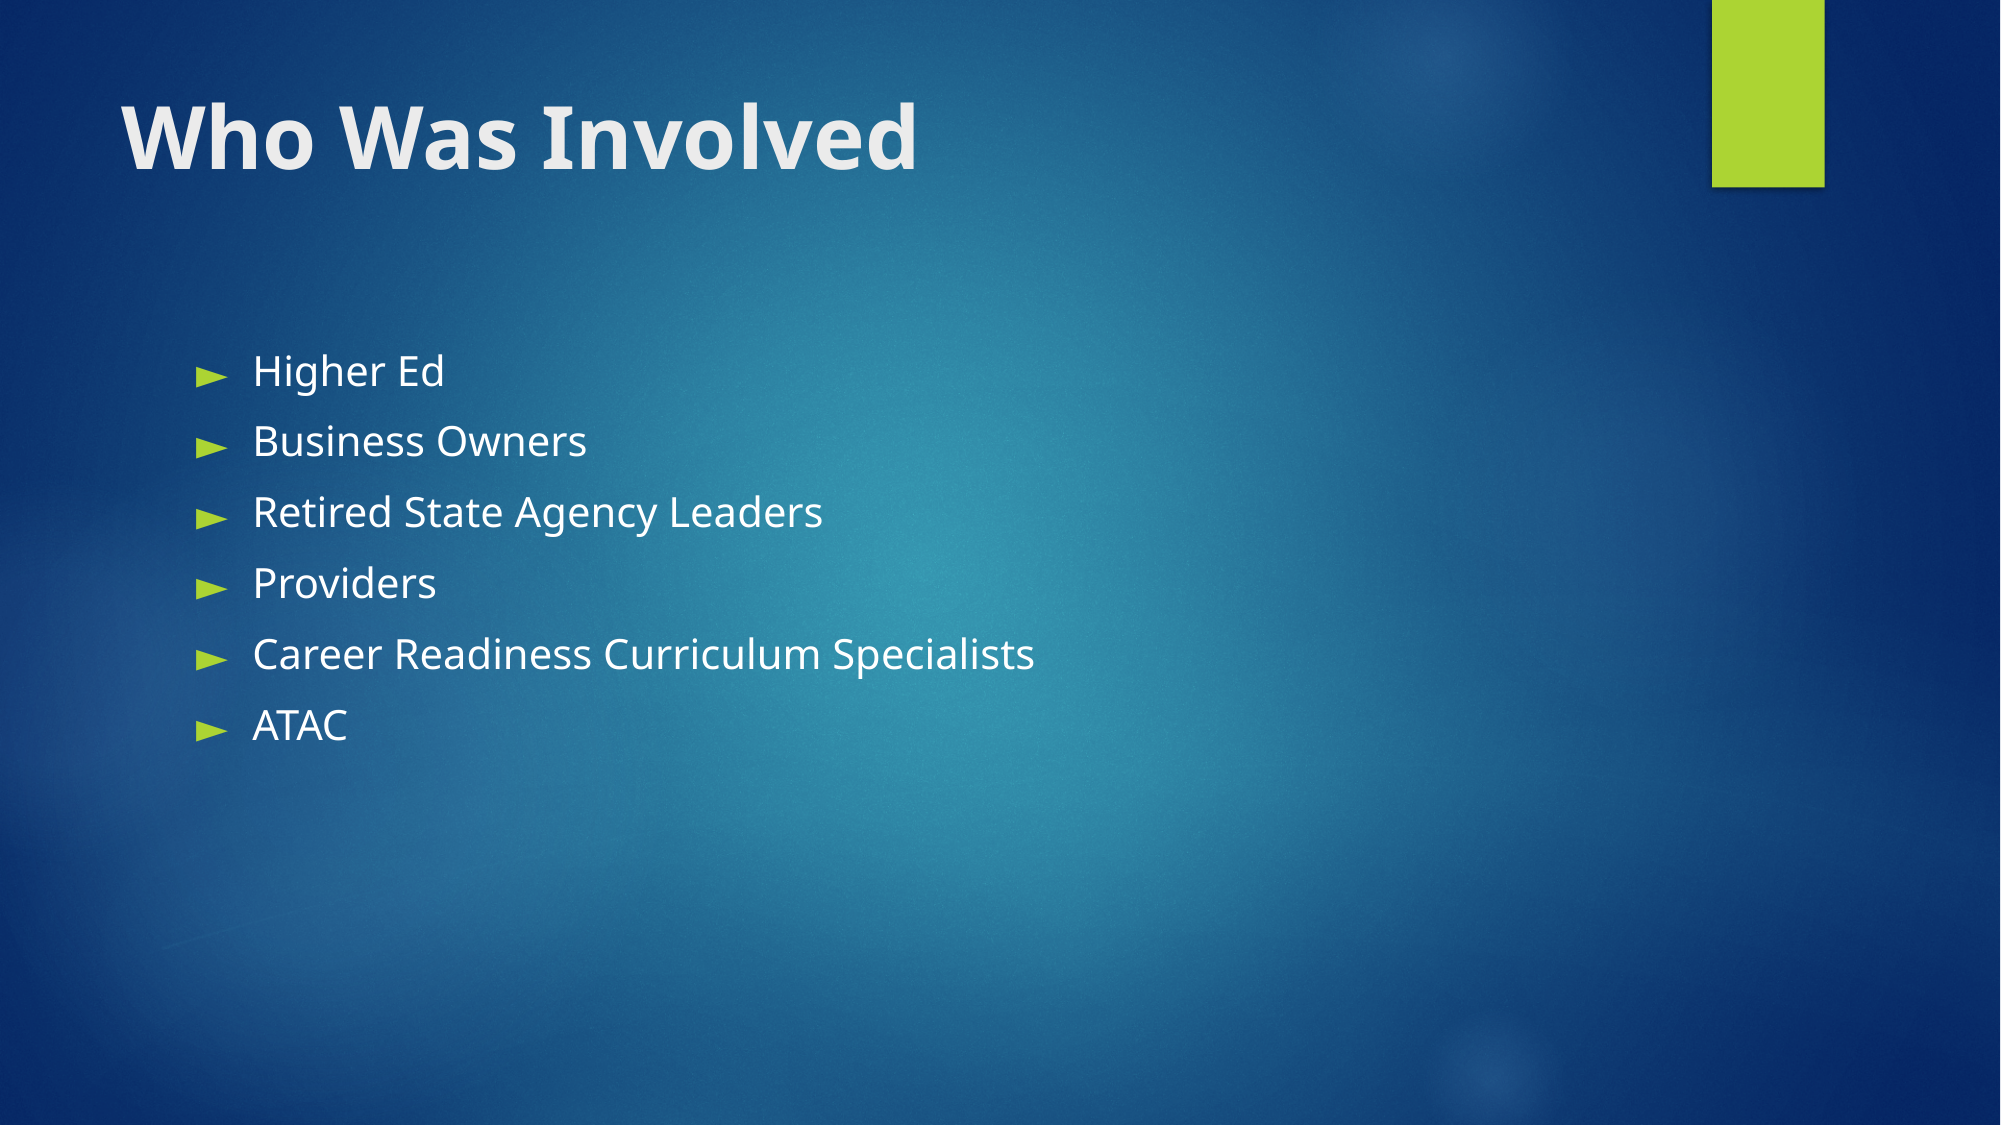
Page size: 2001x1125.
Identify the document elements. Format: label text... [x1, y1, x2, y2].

title Who Was Involved [106, 74, 1649, 304]
picture [0, 0, 2001, 1125]
list Higher Ed Business Owners Retired State Agency Leaders Providers Career Readiness Curriculum Specialists ATAC [181, 336, 1649, 1025]
